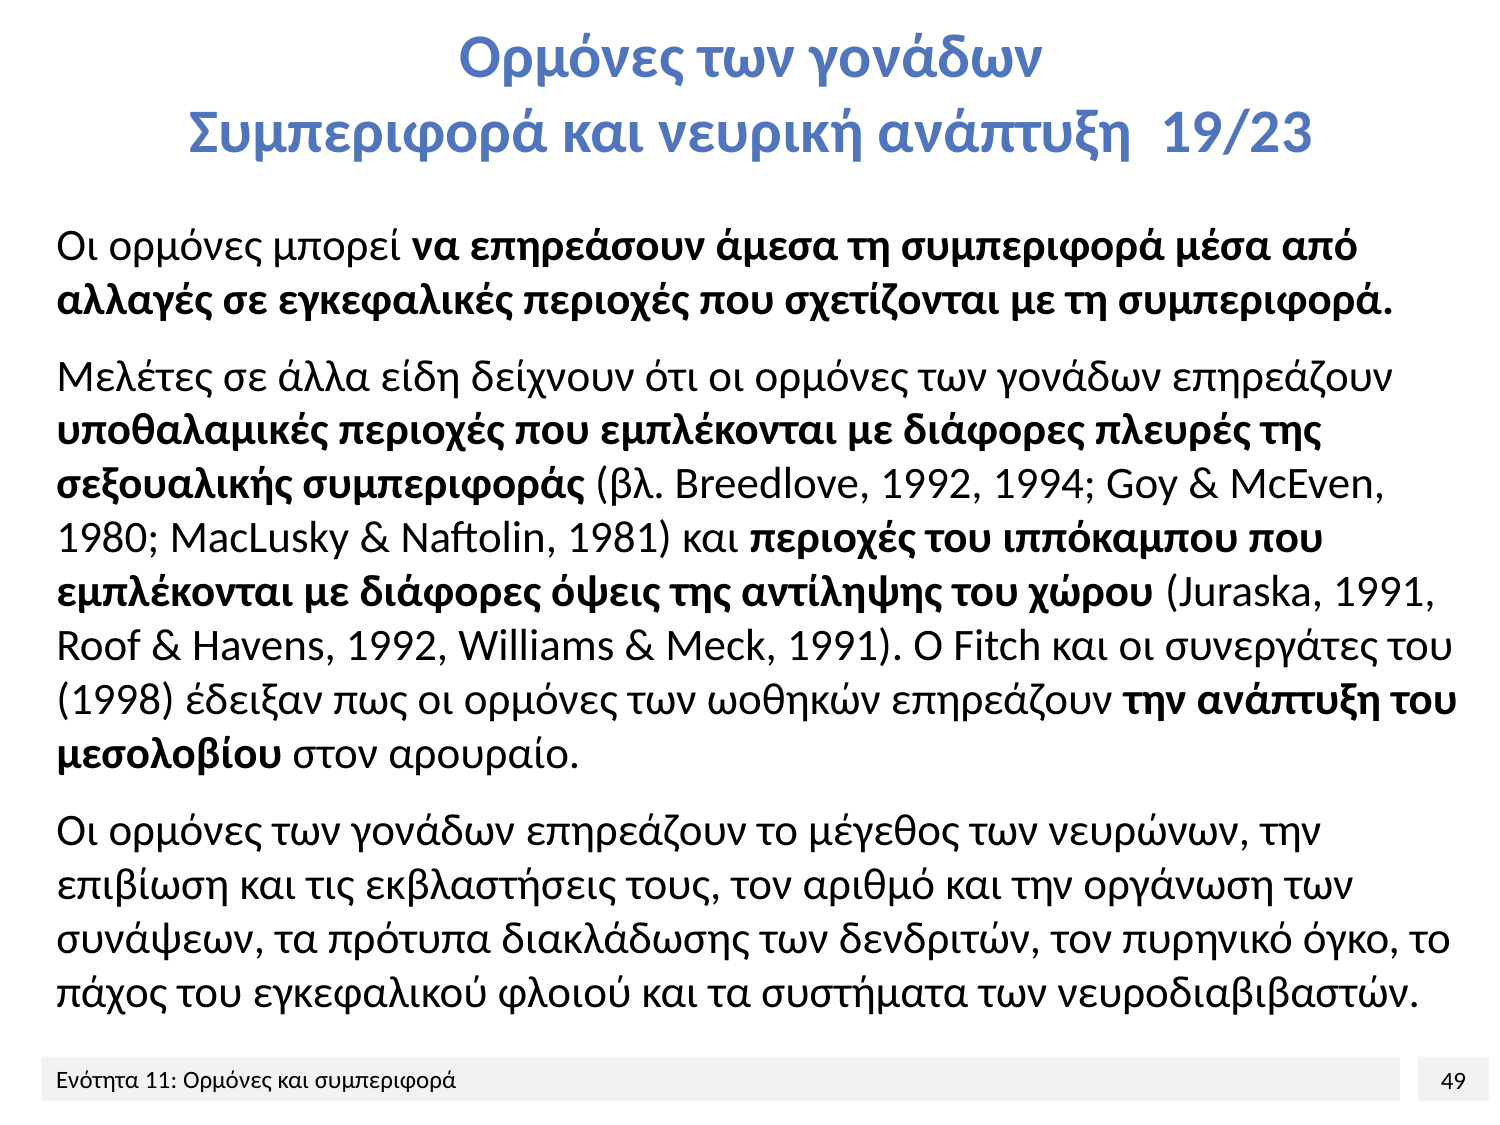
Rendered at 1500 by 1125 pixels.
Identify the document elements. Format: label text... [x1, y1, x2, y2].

list Οι ορμόνες μπορεί να επηρεάσουν άμεσα τη συμπεριφορά μέσα από αλλαγές σε εγκεφαλικές περιοχές που σχετίζονται με τη συμπεριφορά. Μελέτες σε άλλα είδη δείχνουν ότι οι ορμόνες των γονάδων επηρεάζουν υποθαλαμικές περιοχές που εμπλέκονται με διάφορες πλευρές της σεξουαλικής συμπεριφοράς (βλ. Breedlove, 1992, 1994; Goy & McEven, 1980; MacLusky & Naftolin, 1981) και περιοχές του ιππόκαμπου που εμπλέκονται με διάφορες όψεις της αντίληψης του χώρου (Juraska, 1991, Roof & Havens, 1992, Williams & Meck, 1991). Ο Fitch και οι συνεργάτες του (1998) έδειξαν πως οι ορμόνες των ωοθηκών επηρεάζουν την ανάπτυξη του μεσολοβίου στον αρουραίο. Οι ορμόνες των γονάδων επηρεάζουν το μέγεθος των νευρώνων, την επιβίωση και τις εκβλαστήσεις τους, τον αριθμό και την οργάνωση των συνάψεων, τα πρότυπα διακλάδωσης των δενδριτών, τον πυρηνικό όγκο, το πάχος του εγκεφαλικού φλοιού και τα συστήματα των νευροδιαβιβαστών. [41, 208, 1483, 1047]
title Ορμόνες των γονάδων Συμπεριφορά και νευρική ανάπτυξη 19/23 [3, 7, 1500, 173]
